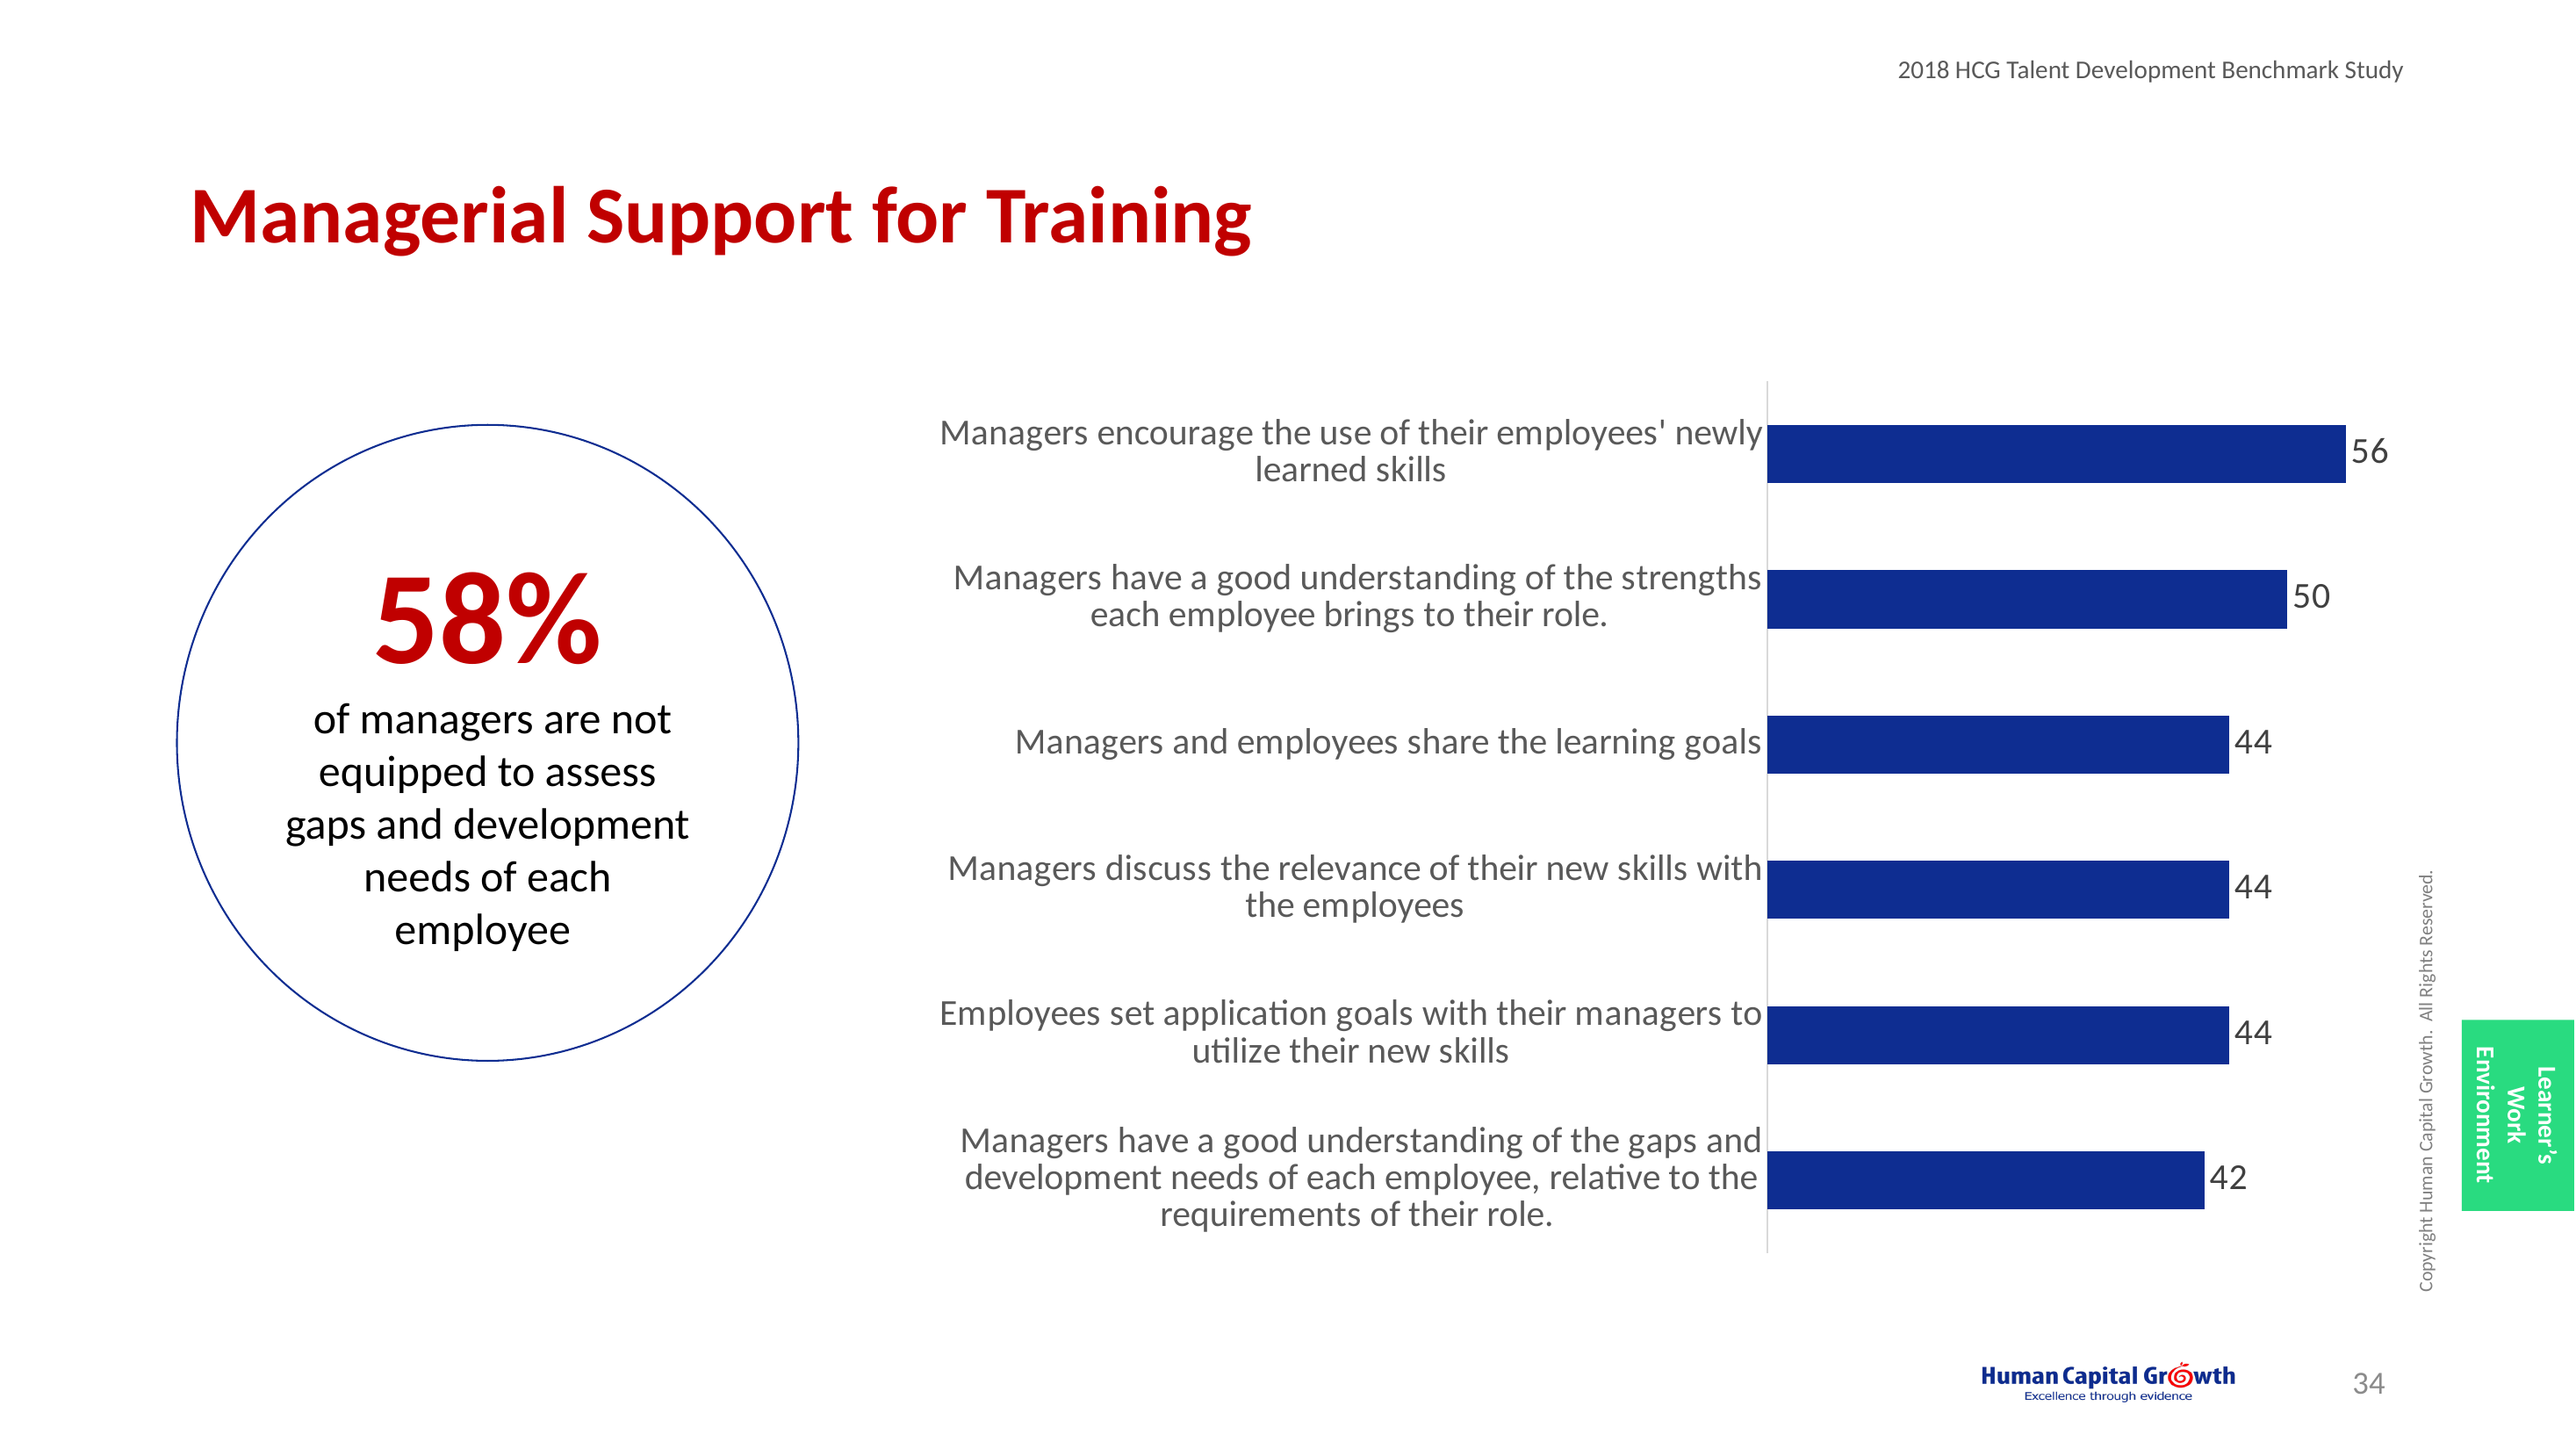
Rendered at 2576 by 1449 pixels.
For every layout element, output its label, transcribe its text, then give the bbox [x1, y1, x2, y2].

text_box 58% of managers are not equipped to assess gaps and development needs of each employee [176, 423, 800, 1063]
slide_number 34 [1818, 1343, 2399, 1421]
chart [909, 363, 2422, 1272]
title Managerial Support for Training [176, 76, 2399, 357]
text_box Learner’s Work Environment [2461, 1019, 2575, 1212]
